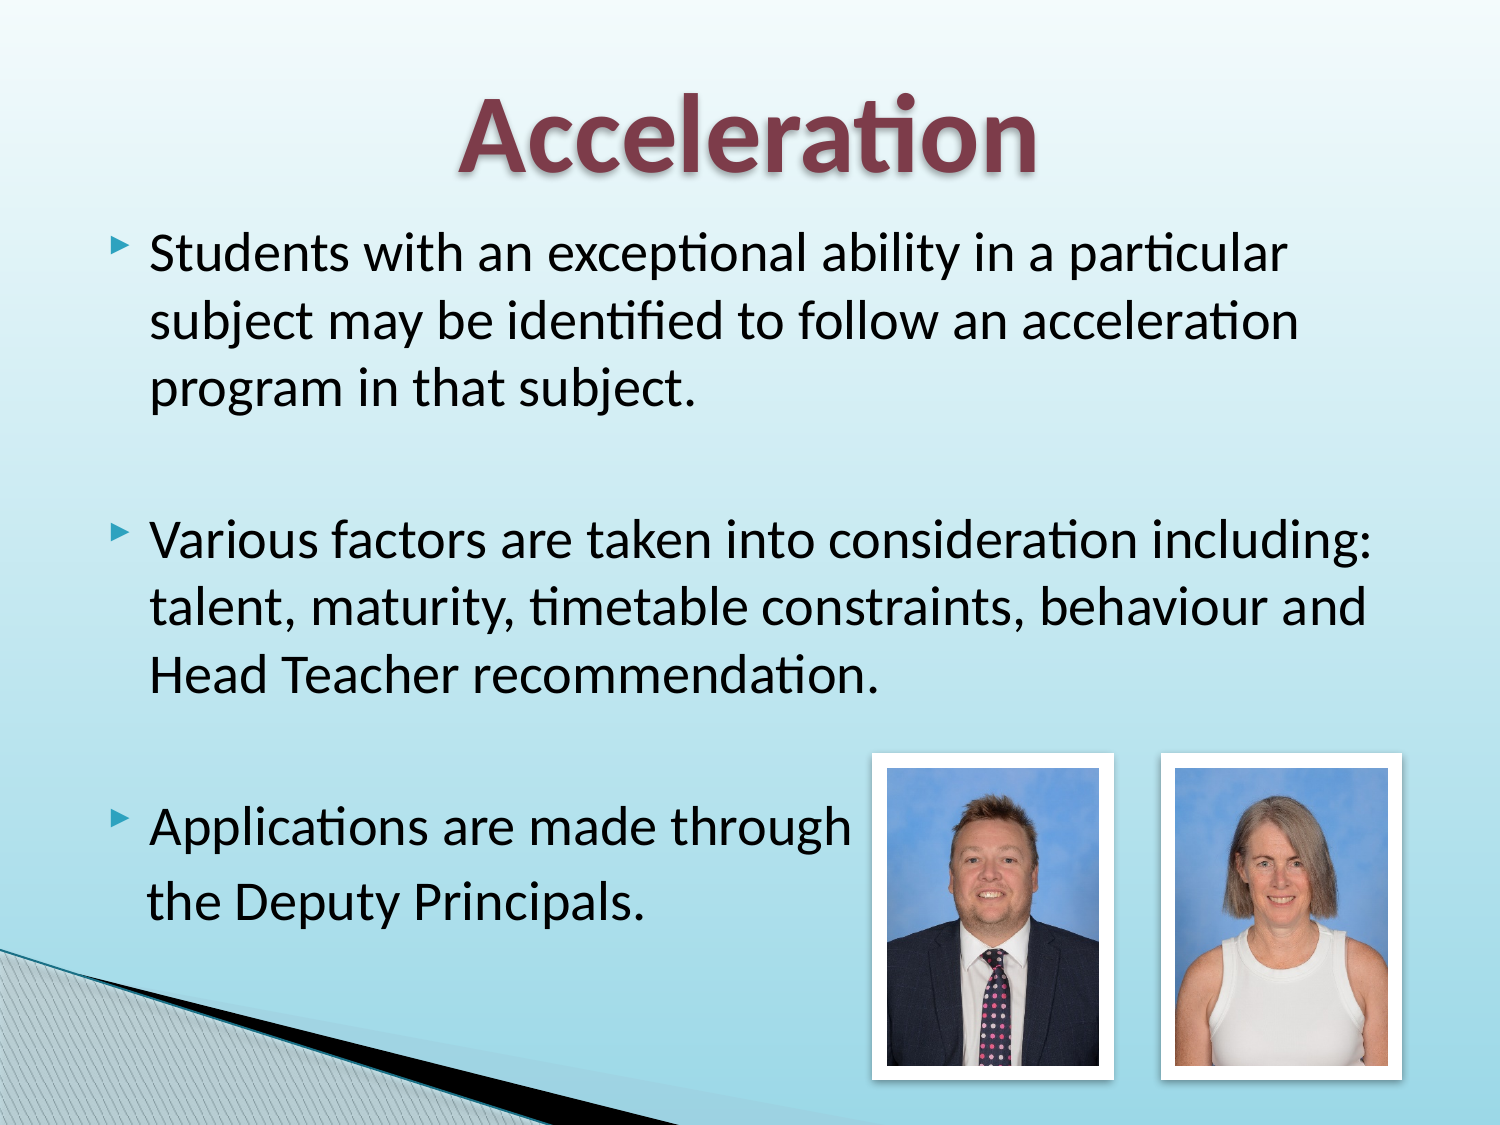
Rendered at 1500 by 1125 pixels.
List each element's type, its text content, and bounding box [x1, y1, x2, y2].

title Acceleration [75, 34, 1425, 222]
picture [886, 767, 1100, 1066]
picture [1174, 767, 1389, 1066]
list Students with an exceptional ability in a particular subject may be identified to follow an acceleration program in that subject. Various factors are taken into consideration including: talent, maturity, timetable constraints, behaviour and Head Teacher recommendation. Applications are made through the Deputy Principals. [75, 230, 1425, 986]
